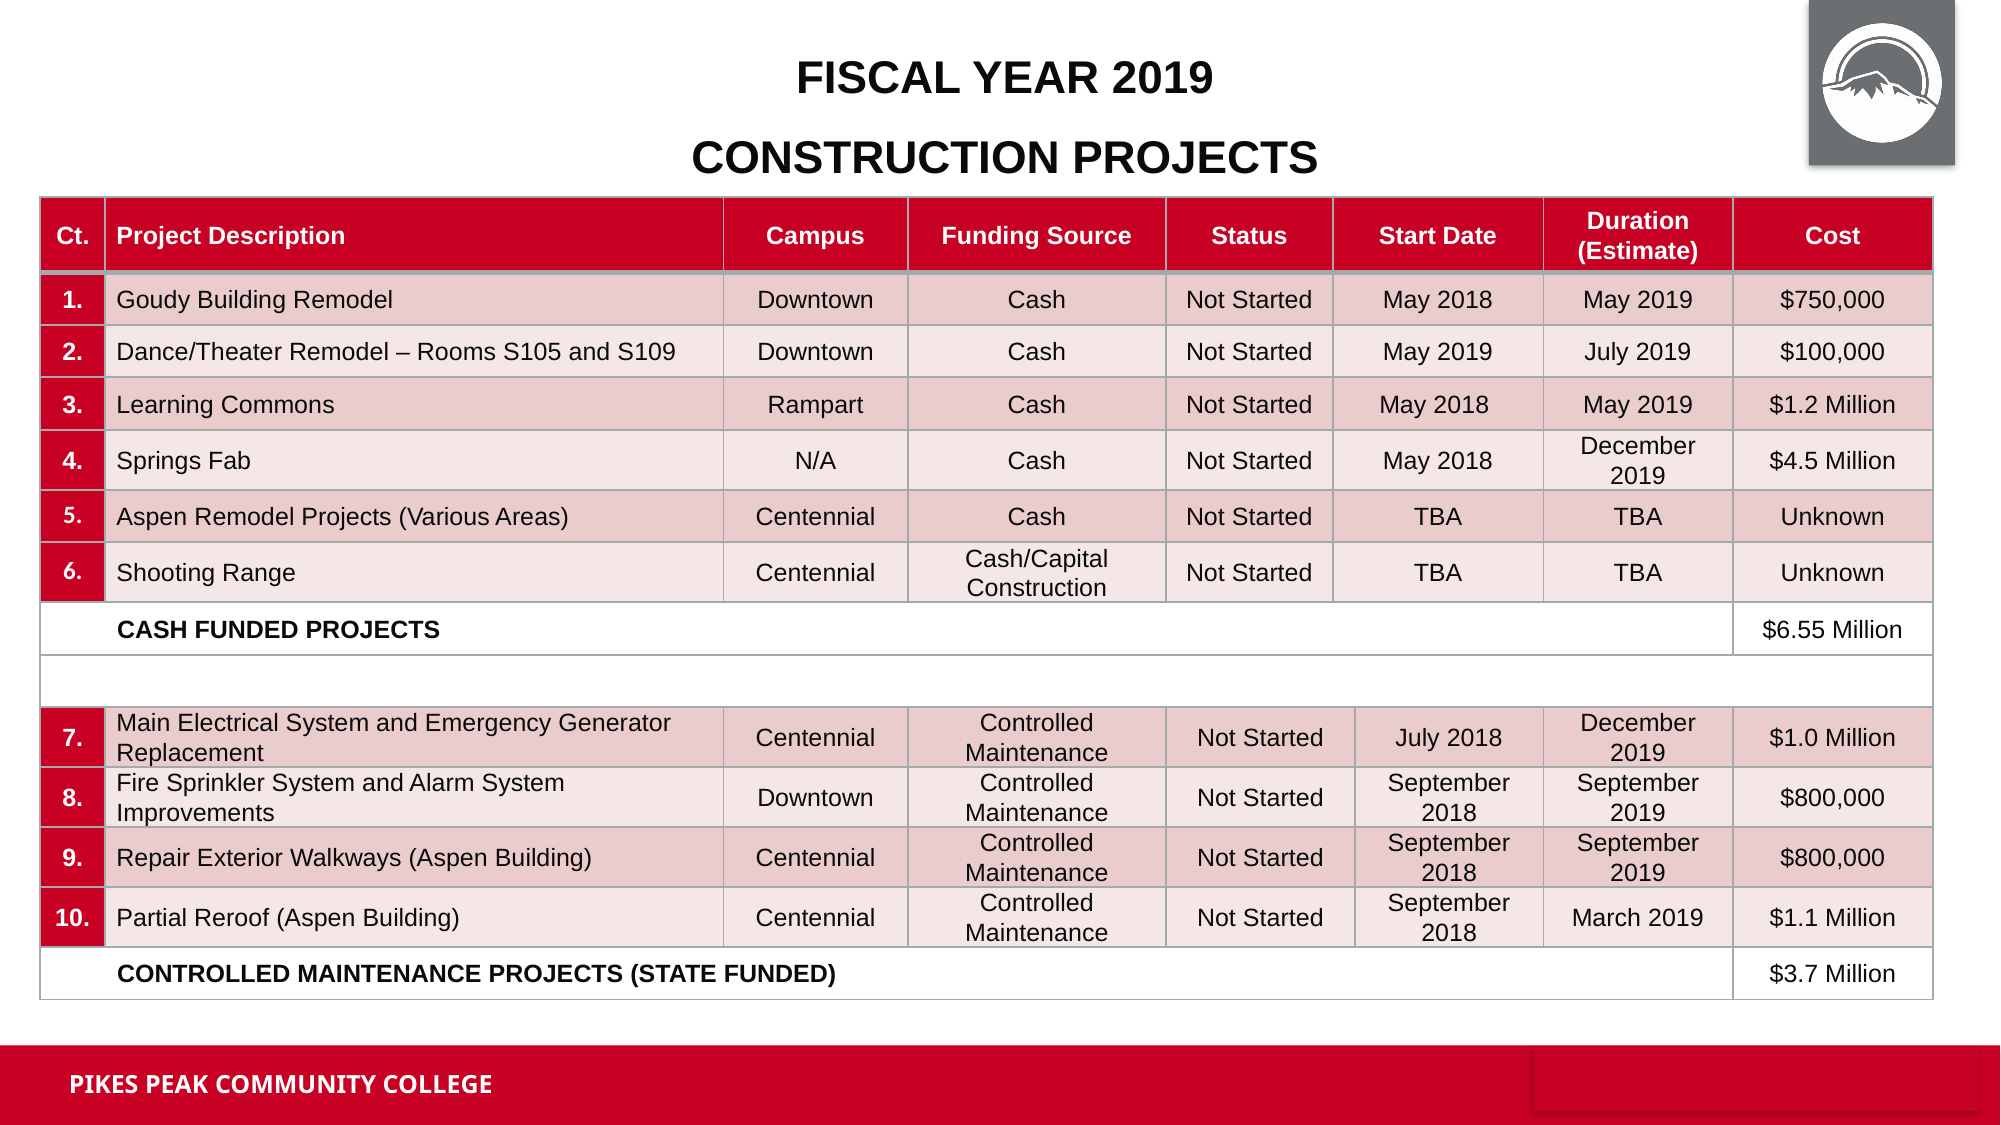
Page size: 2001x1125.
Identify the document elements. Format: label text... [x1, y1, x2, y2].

table_cell CASH FUNDED PROJECTS [41, 603, 1732, 654]
table_cell TBA [1334, 543, 1543, 601]
table_cell Controlled Maintenance [909, 768, 1165, 826]
table_header Start Date [1334, 198, 1543, 270]
table_header Project Description [106, 198, 723, 270]
table_cell Unknown [1734, 491, 1932, 541]
table_header Status [1167, 198, 1332, 270]
table_cell Not Started [1167, 708, 1354, 766]
table_cell $100,000 [1734, 326, 1932, 376]
table_cell Downtown [724, 326, 907, 376]
table_cell N/A [724, 431, 907, 489]
table_cell May 2019 [1544, 378, 1732, 429]
table_cell Not Started [1167, 491, 1332, 541]
text_box [1533, 1046, 1980, 1112]
table_cell Not Started [1167, 431, 1332, 489]
table_cell Not Started [1167, 768, 1354, 826]
table_cell [41, 656, 1932, 706]
table_cell Main Electrical System and Emergency Generator Replacement [106, 708, 723, 766]
table_cell Centennial [724, 543, 907, 601]
table_cell Controlled Maintenance [909, 708, 1165, 766]
table_cell September 2018 [1356, 888, 1543, 946]
table_cell 4. [41, 431, 104, 489]
table_cell TBA [1544, 491, 1732, 541]
table_cell $4.5 Million [1734, 431, 1932, 489]
table_cell Downtown [724, 768, 907, 826]
table_cell Not Started [1167, 378, 1332, 429]
table_cell September 2019 [1544, 768, 1732, 826]
table_cell December 2019 [1544, 431, 1732, 489]
table_cell December 2019 [1544, 708, 1732, 766]
table_cell May 2018 [1334, 275, 1543, 324]
table_cell Unknown [1734, 543, 1932, 601]
table_cell Downtown [724, 275, 907, 324]
table_cell September 2018 [1356, 828, 1543, 886]
table_cell 5. [41, 491, 104, 541]
table_cell Springs Fab [106, 431, 723, 489]
table_cell Cash [909, 378, 1165, 429]
table_cell May 2019 [1544, 275, 1732, 324]
table_cell $750,000 [1734, 275, 1932, 324]
table_cell Not Started [1167, 828, 1354, 886]
table_cell Partial Reroof (Aspen Building) [106, 888, 723, 946]
table_header Cost [1734, 198, 1932, 270]
table_cell Cash [909, 275, 1165, 324]
table_header Funding Source [909, 198, 1165, 270]
table_cell $1.0 Million [1734, 708, 1932, 766]
table_cell September 2019 [1544, 828, 1732, 886]
table_cell $800,000 [1734, 828, 1932, 886]
table_cell Centennial [724, 828, 907, 886]
table_cell May 2018 [1334, 431, 1543, 489]
table_header Duration (Estimate) [1544, 198, 1732, 270]
table_cell Centennial [724, 491, 907, 541]
table_cell 7. [41, 708, 104, 766]
table_cell Fire Sprinkler System and Alarm System Improvements [106, 768, 723, 826]
table_cell $6.55 Million [1734, 603, 1932, 654]
table_cell Aspen Remodel Projects (Various Areas) [106, 491, 723, 541]
table_cell 9. [41, 828, 104, 886]
table_cell Not Started [1167, 888, 1354, 946]
table_cell 6. [41, 543, 104, 601]
table_cell Learning Commons [106, 378, 723, 429]
table_header Ct. [41, 198, 104, 270]
table_cell Centennial [724, 888, 907, 946]
table_cell 8. [41, 768, 104, 826]
table_cell $1.2 Million [1734, 378, 1932, 429]
table_cell Controlled Maintenance [909, 828, 1165, 886]
table_cell Controlled Maintenance [909, 888, 1165, 946]
table_cell Goudy Building Remodel [106, 275, 723, 324]
table_cell March 2019 [1544, 888, 1732, 946]
table_cell Cash [909, 326, 1165, 376]
table_cell TBA [1544, 543, 1732, 601]
table_cell July 2019 [1544, 326, 1732, 376]
table_cell 1. [41, 275, 104, 324]
text_box FISCAL YEAR 2019 Construction Projects [260, 56, 1750, 175]
table_cell Cash [909, 491, 1165, 541]
table_cell Centennial [724, 708, 907, 766]
table_cell 2. [41, 326, 104, 376]
table_cell $3.7 Million [1734, 948, 1932, 999]
table_cell Dance/Theater Remodel – Rooms S105 and S109 [106, 326, 723, 376]
table_header Campus [724, 198, 907, 270]
table_cell CONTROLLED MAINTENANCE PROJECTS (STATE FUNDED) [41, 948, 1732, 999]
table_cell $800,000 [1734, 768, 1932, 826]
table_cell July 2018 [1356, 708, 1543, 766]
table_cell Not Started [1167, 326, 1332, 376]
table_cell Not Started [1167, 543, 1332, 601]
table_cell Repair Exterior Walkways (Aspen Building) [106, 828, 723, 886]
table_cell May 2018 [1334, 378, 1543, 429]
table_cell 10. [41, 888, 104, 946]
table_cell Cash [909, 431, 1165, 489]
table_cell Cash/Capital Construction [909, 543, 1165, 601]
table_cell Not Started [1167, 275, 1332, 324]
table_cell May 2019 [1334, 326, 1543, 376]
table_cell September 2018 [1356, 768, 1543, 826]
table_cell TBA [1334, 491, 1543, 541]
table_cell 3. [41, 378, 104, 429]
table_cell Shooting Range [106, 543, 723, 601]
table_cell Rampart [724, 378, 907, 429]
table_cell $1.1 Million [1734, 888, 1932, 946]
